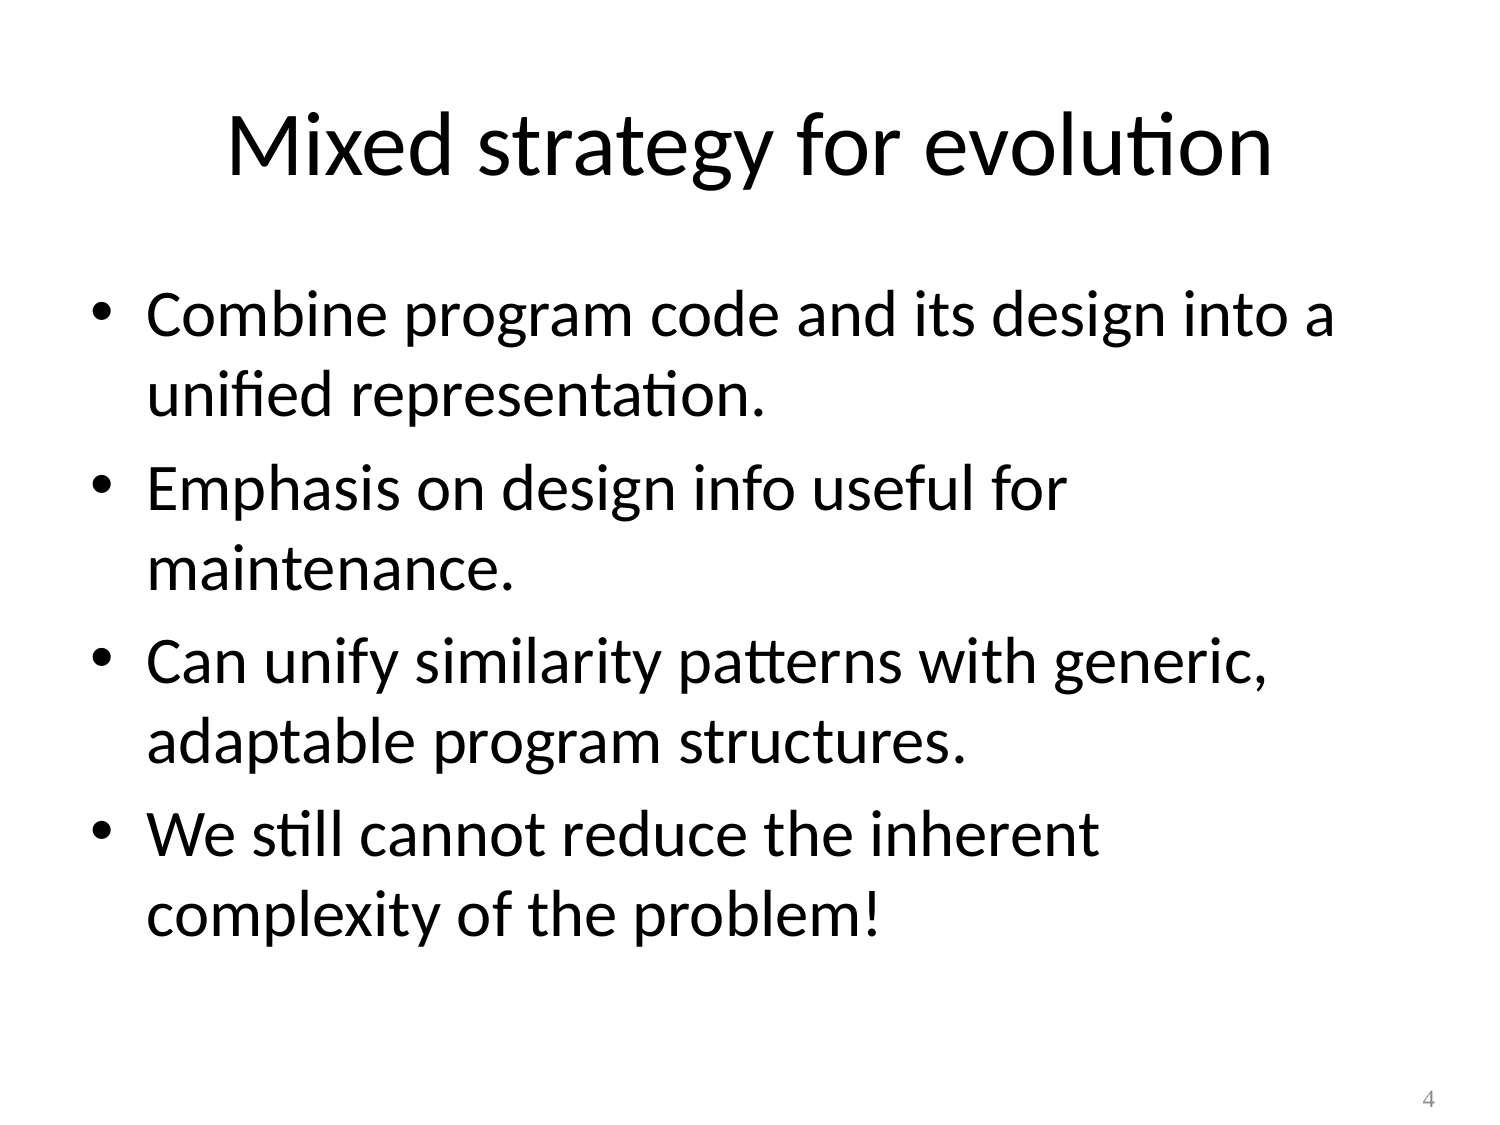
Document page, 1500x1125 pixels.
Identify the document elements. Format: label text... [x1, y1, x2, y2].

list Combine program code and its design into a unified representation. Emphasis on design info useful for maintenance. Can unify similarity patterns with generic, adaptable program structures. We still cannot reduce the inherent complexity of the problem! [75, 262, 1425, 1005]
title Mixed strategy for evolution [75, 45, 1425, 233]
